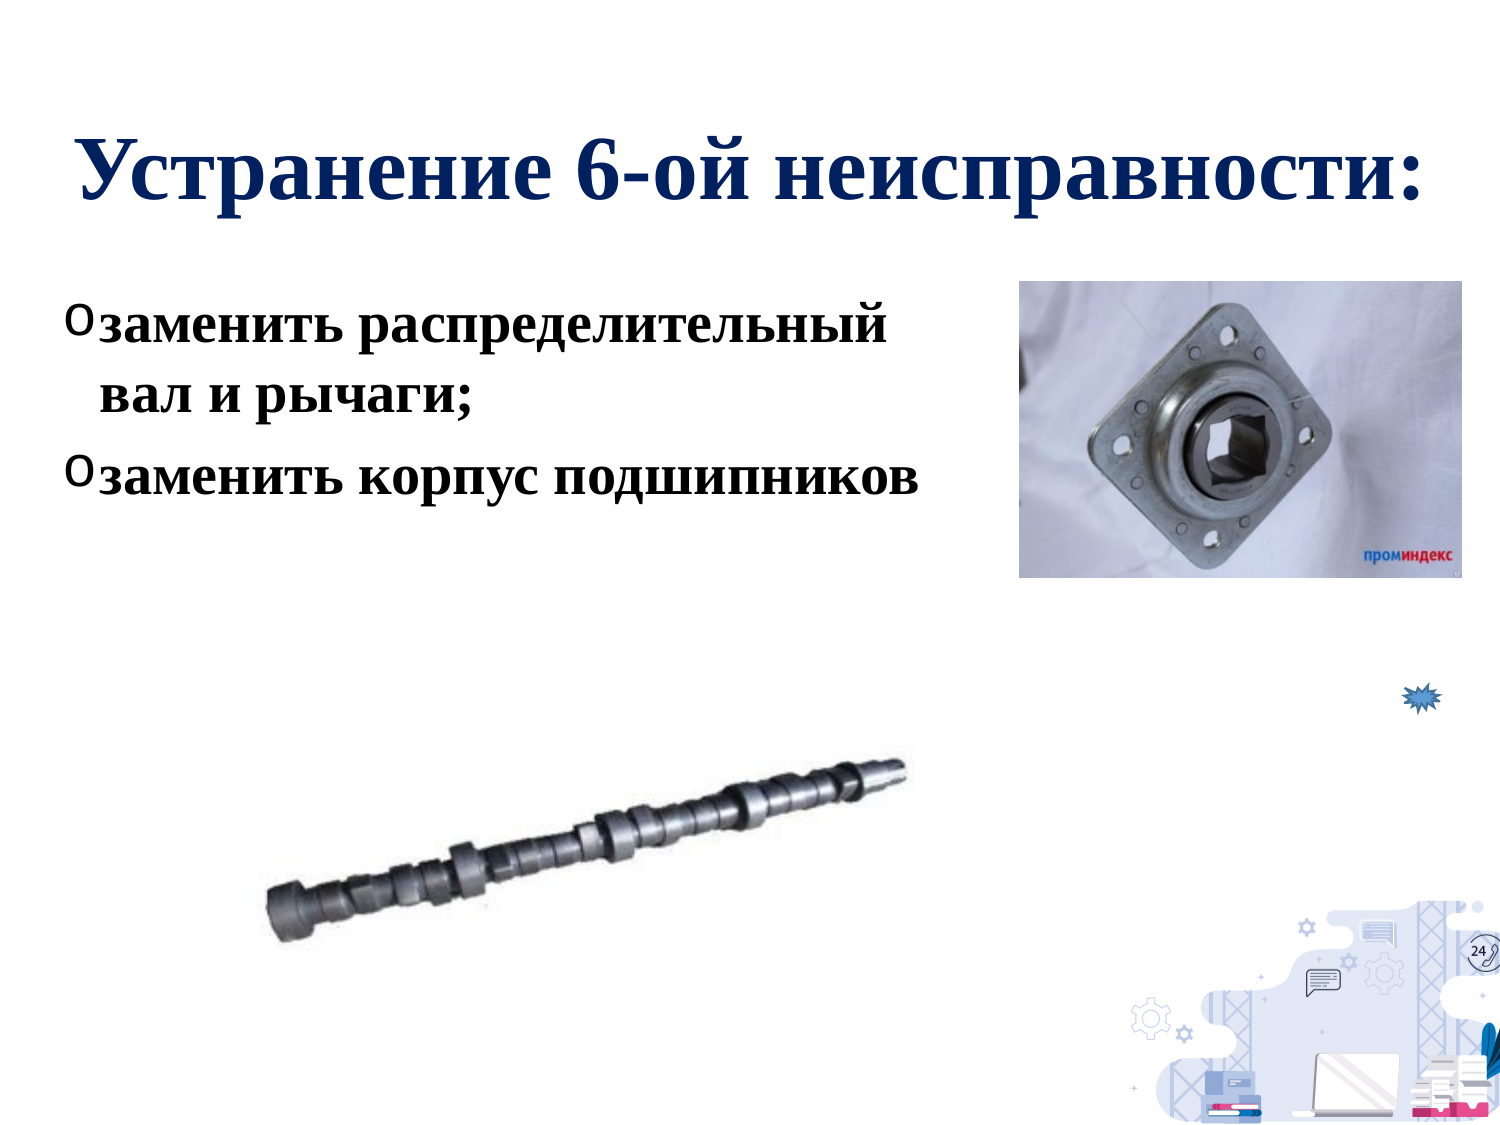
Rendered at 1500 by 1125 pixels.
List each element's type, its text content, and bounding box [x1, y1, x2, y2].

text_box [1401, 682, 1443, 716]
list заменить распределительный вал и рычаги; заменить корпус подшипников [47, 277, 953, 953]
picture [0, 0, 1500, 1125]
title Устранение 6-ой неисправности: [26, 59, 1475, 281]
